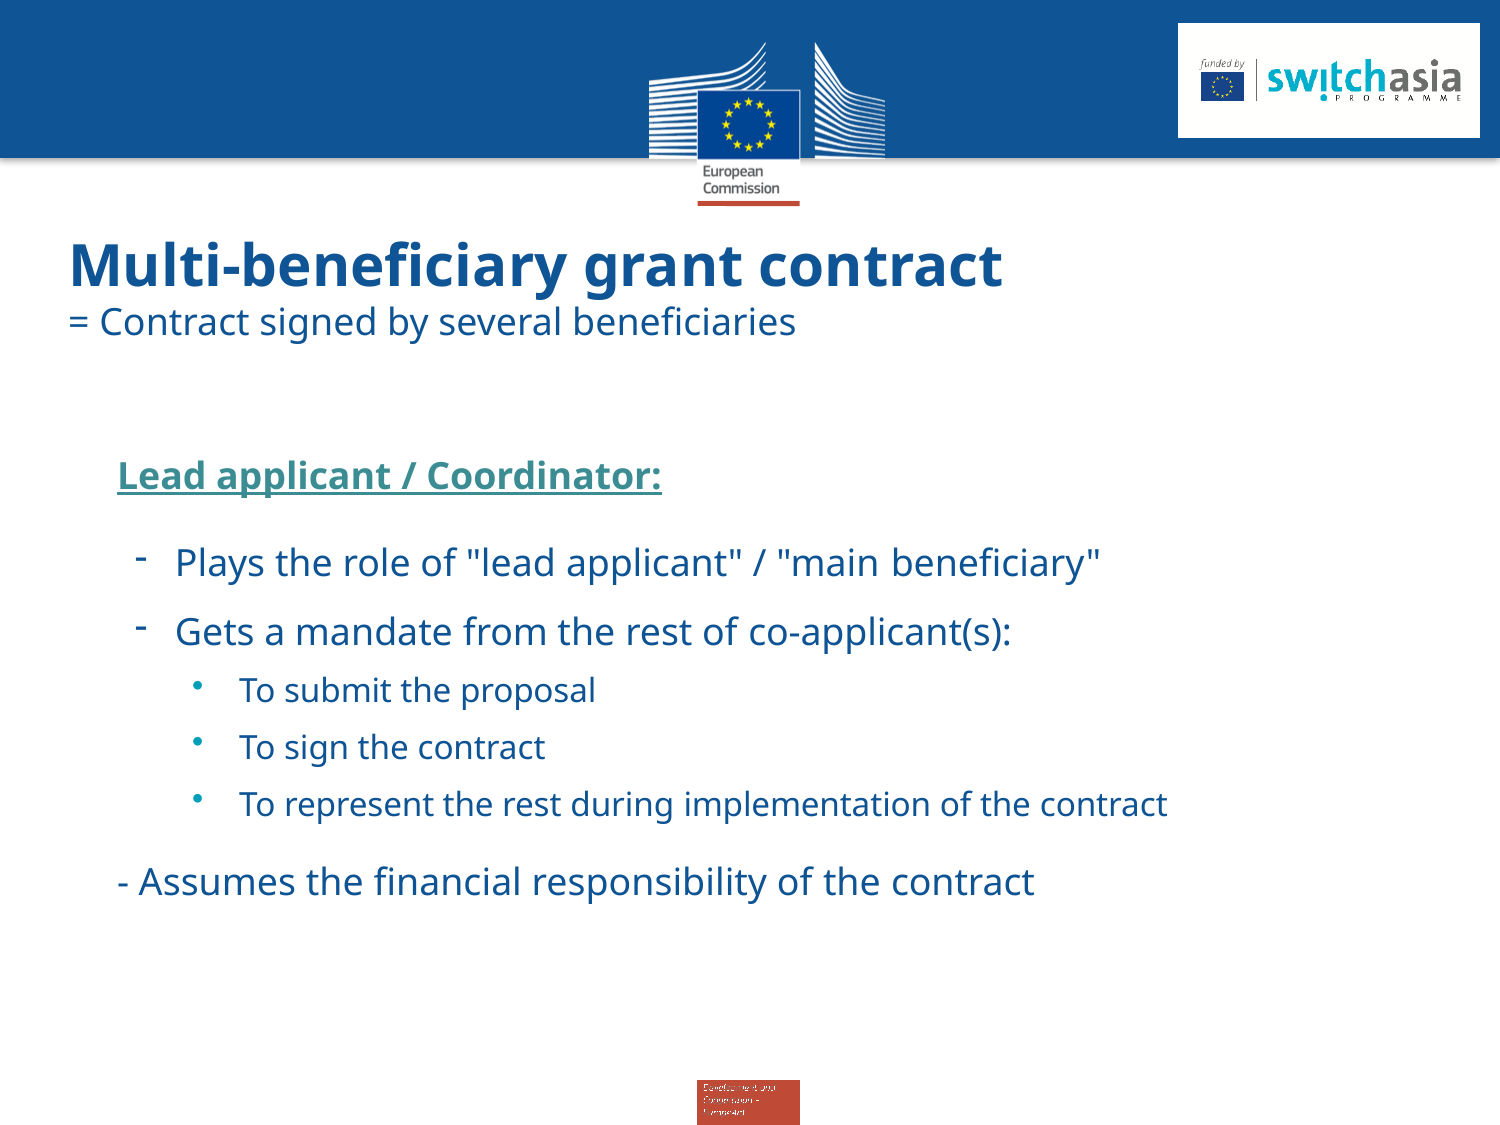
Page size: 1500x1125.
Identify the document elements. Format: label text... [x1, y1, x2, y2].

picture [1177, 22, 1480, 138]
picture [698, 1082, 798, 1123]
picture [649, 42, 885, 208]
text_box Lead applicant / Coordinator: Plays the role of "lead applicant" / "main beneficiary" Gets a mandate from the rest of co-applicant(s): To submit the proposal To sign the contract To represent the rest during implementation of the contract - Assumes the financial responsibility of the contract [100, 444, 1446, 911]
title Multi-beneficiary grant contract = Contract signed by several beneficiaries [52, 243, 1404, 398]
